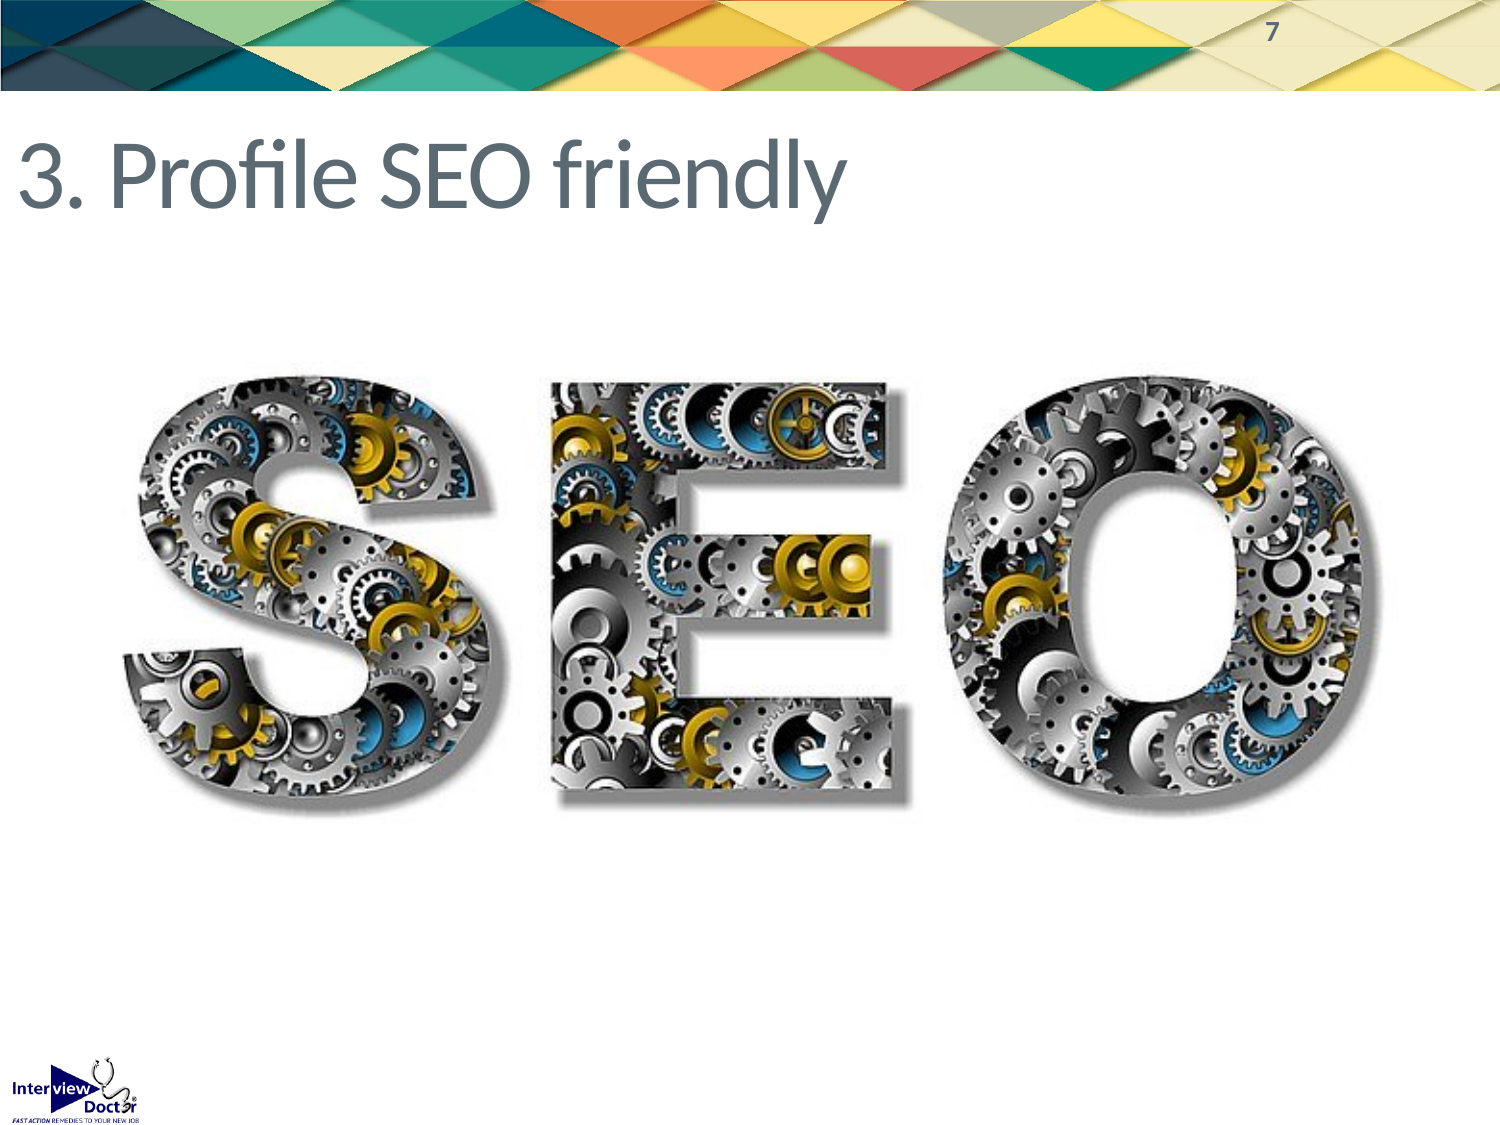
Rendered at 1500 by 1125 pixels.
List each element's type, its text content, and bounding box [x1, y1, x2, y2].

picture [12, 1055, 139, 1125]
title 3. Profile SEO friendly [0, 87, 1350, 250]
slide_number 7 [1250, 3, 1425, 57]
picture [0, 0, 1500, 91]
picture [0, 285, 1485, 939]
